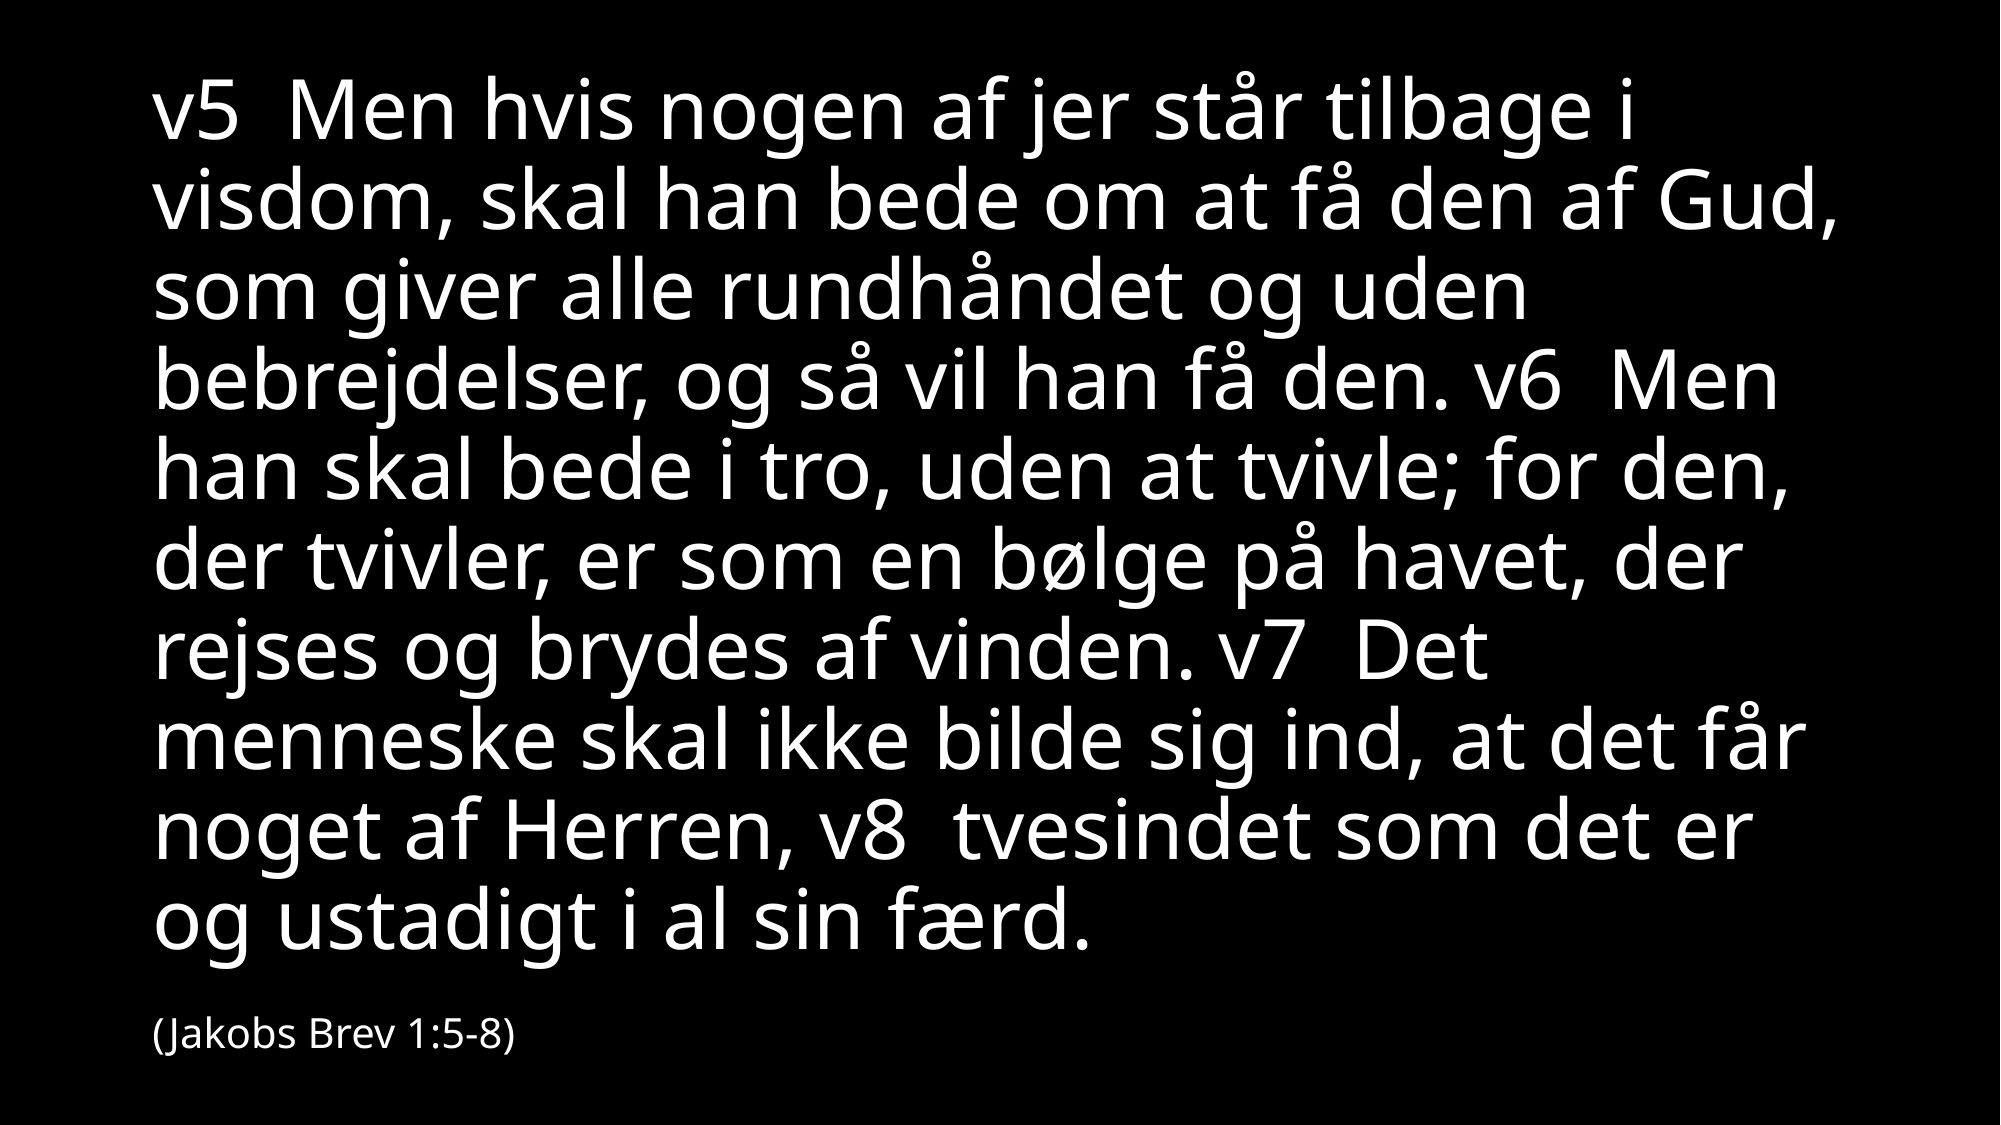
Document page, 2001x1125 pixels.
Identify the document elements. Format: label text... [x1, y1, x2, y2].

title v5 Men hvis nogen af jer står tilbage i visdom, skal han bede om at få den af Gud, som giver alle rundhåndet og uden bebrejdelser, og så vil han få den. v6 Men han skal bede i tro, uden at tvivle; for den, der tvivler, er som en bølge på havet, der rejses og brydes af vinden. v7 Det menneske skal ikke bilde sig ind, at det får noget af Herren, v8 tvesindet som det er og ustadigt i al sin færd. (Jakobs Brev 1:5-8) [137, 286, 1863, 839]
